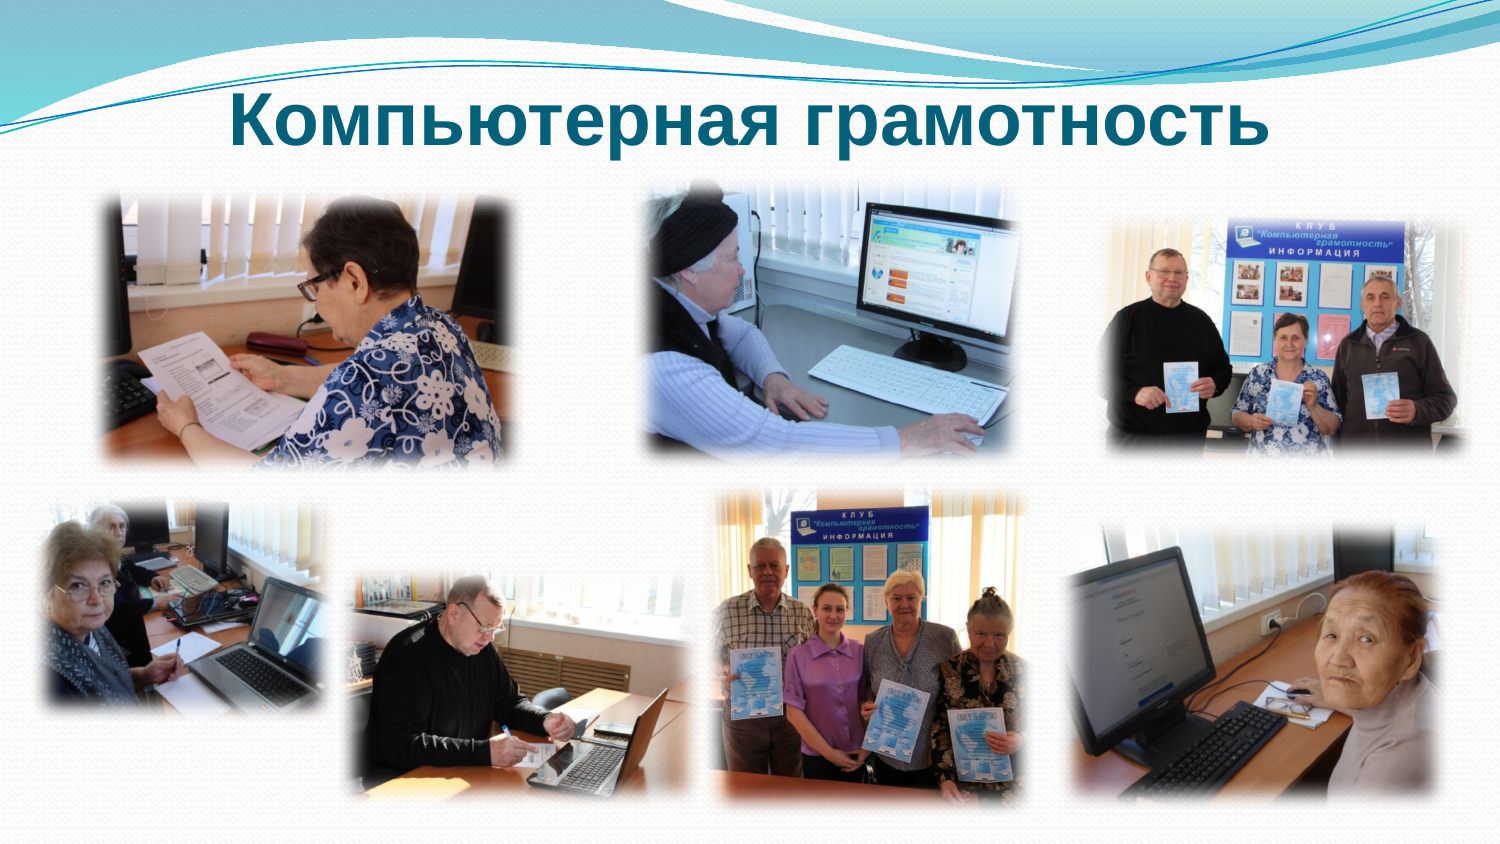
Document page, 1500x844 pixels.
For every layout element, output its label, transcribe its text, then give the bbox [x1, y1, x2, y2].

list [29, 492, 337, 724]
picture [631, 173, 1026, 470]
picture [1056, 516, 1452, 812]
picture [88, 185, 526, 478]
title Компьютерная грамотность [177, 43, 1323, 161]
picture [336, 480, 1036, 818]
picture [1092, 208, 1478, 466]
